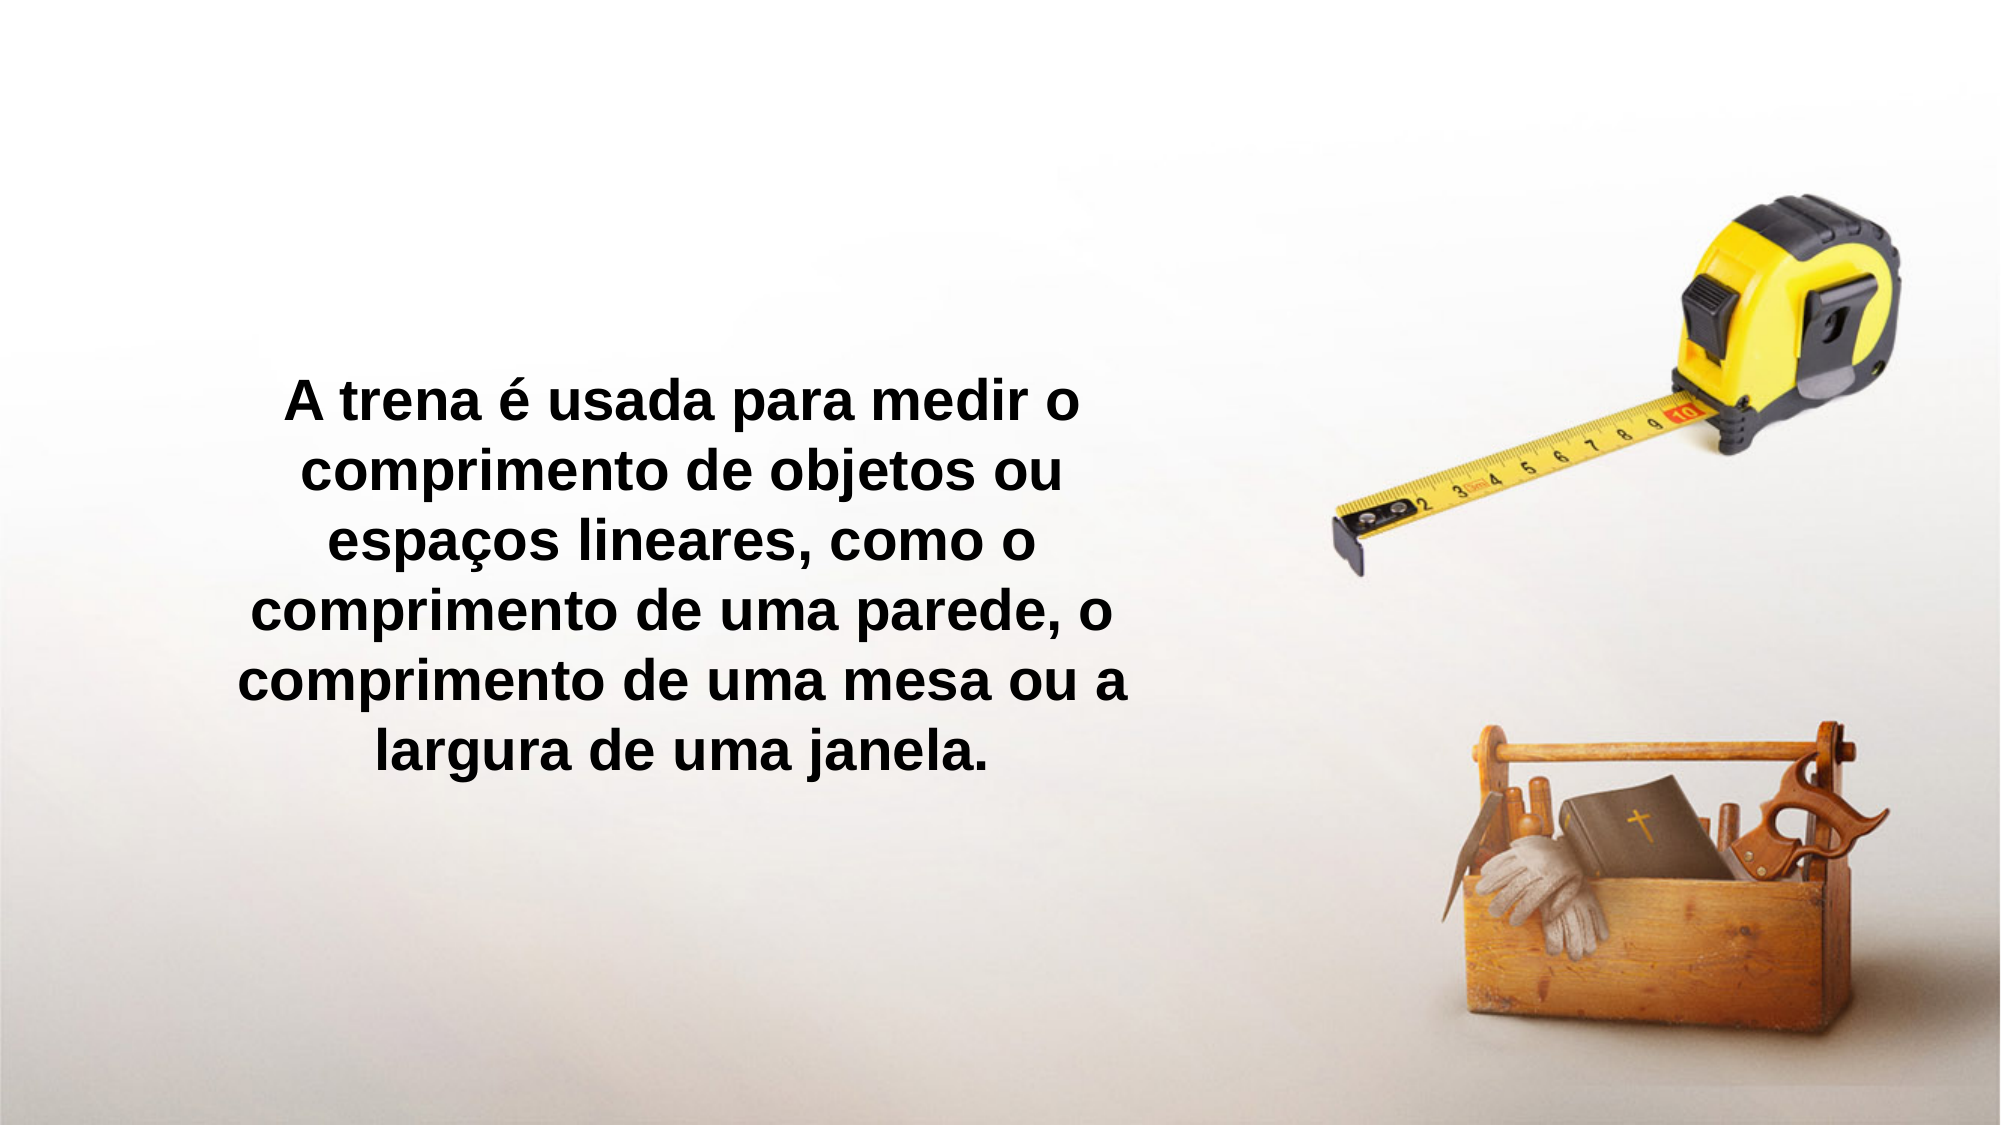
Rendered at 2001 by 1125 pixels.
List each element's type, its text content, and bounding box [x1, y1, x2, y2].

text_box A trena é usada para medir o comprimento de objetos ou espaços lineares, como o comprimento de uma parede, o comprimento de uma mesa ou a largura de uma janela. [182, 354, 1183, 790]
picture [0, 0, 2001, 1125]
